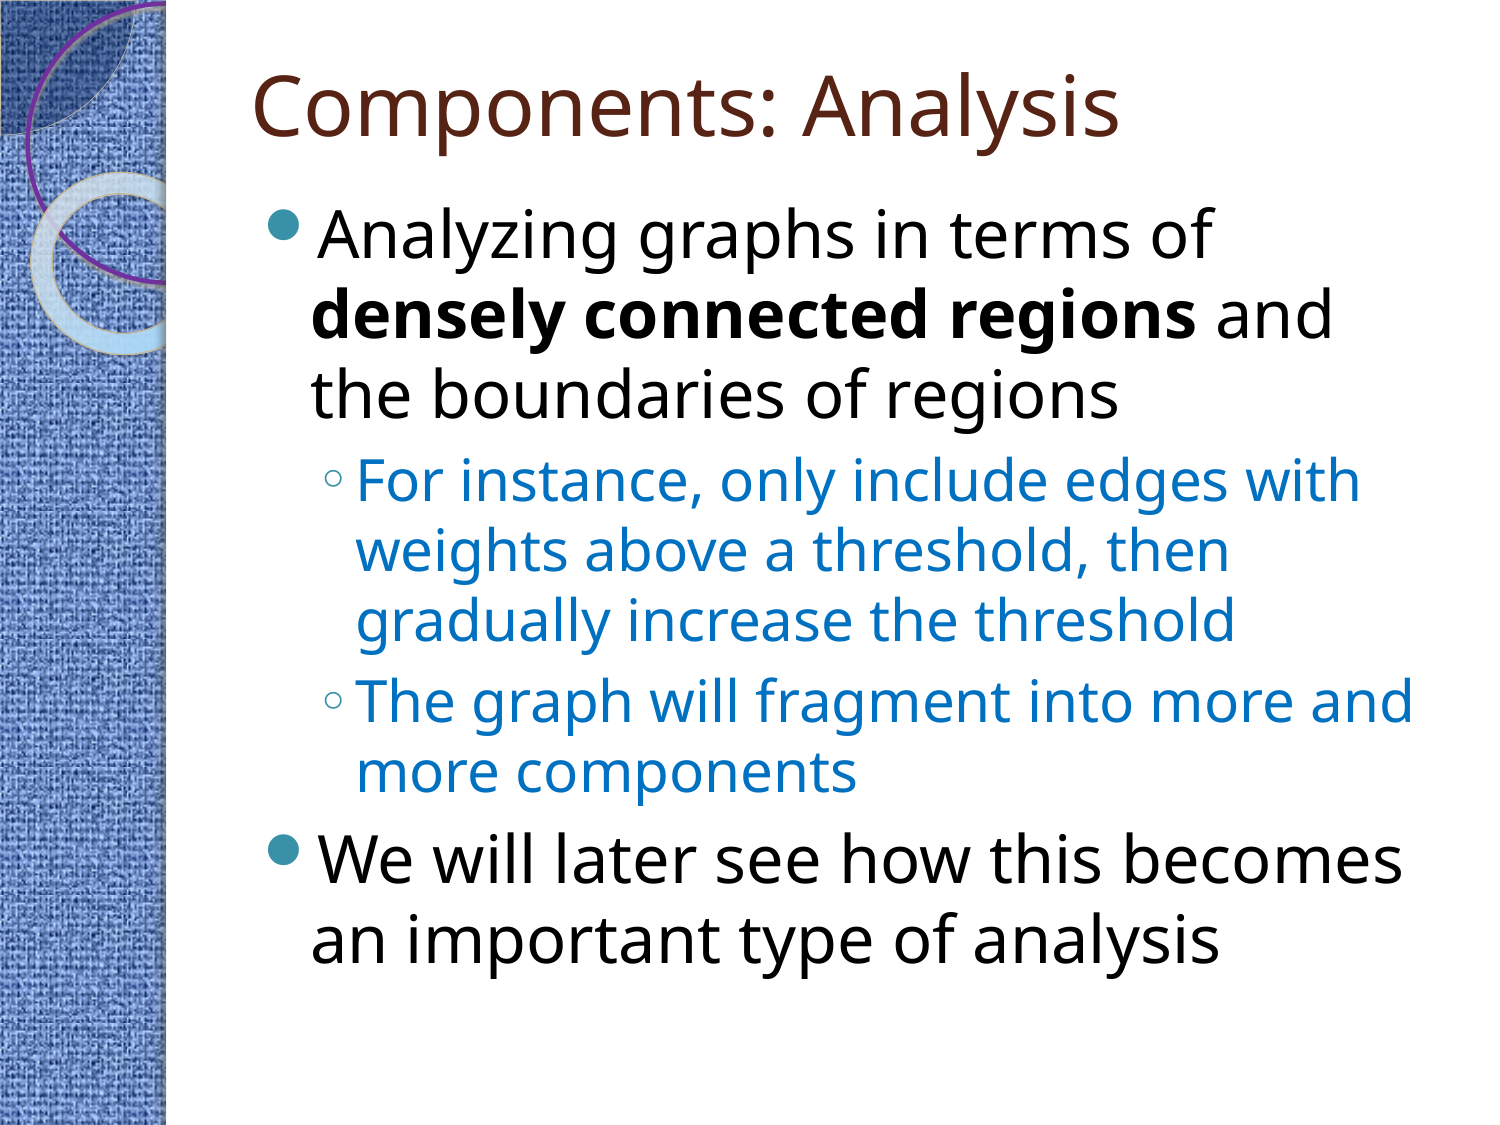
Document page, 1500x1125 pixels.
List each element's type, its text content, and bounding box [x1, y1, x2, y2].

list Analyzing graphs in terms of densely connected regions and the boundaries of regions For instance, only include edges with weights above a threshold, then gradually increase the threshold The graph will fragment into more and more components We will later see how this becomes an important type of analysis [235, 184, 1466, 1025]
picture [32, 13, 160, 207]
picture [53, 241, 160, 332]
picture [0, 134, 166, 1125]
picture [34, 17, 133, 130]
picture [62, 195, 160, 280]
picture [1, 1, 134, 134]
title Components: Analysis [235, 45, 1466, 161]
picture [136, 0, 164, 4]
